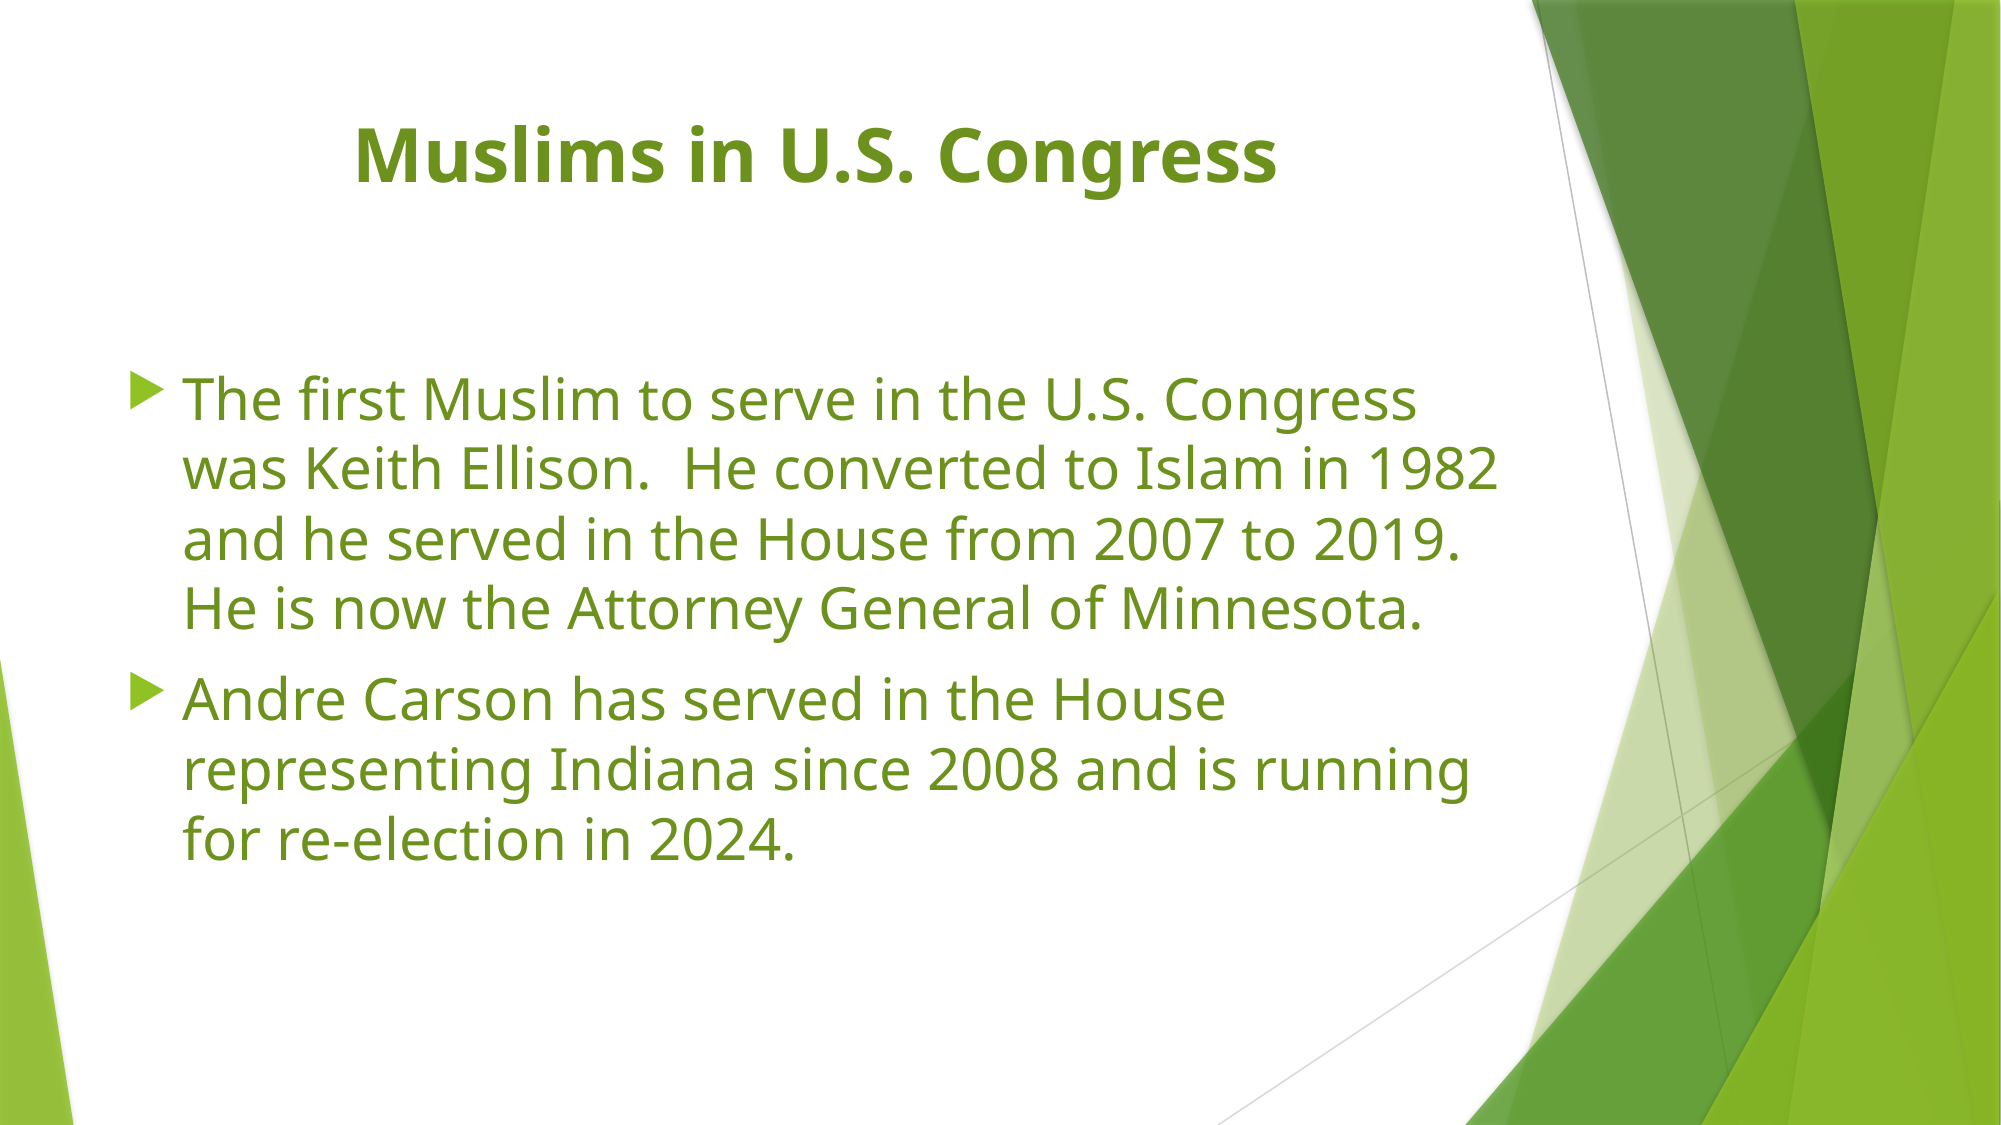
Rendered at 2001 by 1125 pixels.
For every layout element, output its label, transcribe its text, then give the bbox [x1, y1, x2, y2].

title Muslims in U.S. Congress [111, 99, 1522, 229]
list The first Muslim to serve in the U.S. Congress was Keith Ellison. He converted to Islam in 1982 and he served in the House from 2007 to 2019. He is now the Attorney General of Minnesota. Andre Carson has served in the House representing Indiana since 2008 and is running for re-election in 2024. [111, 354, 1522, 992]
